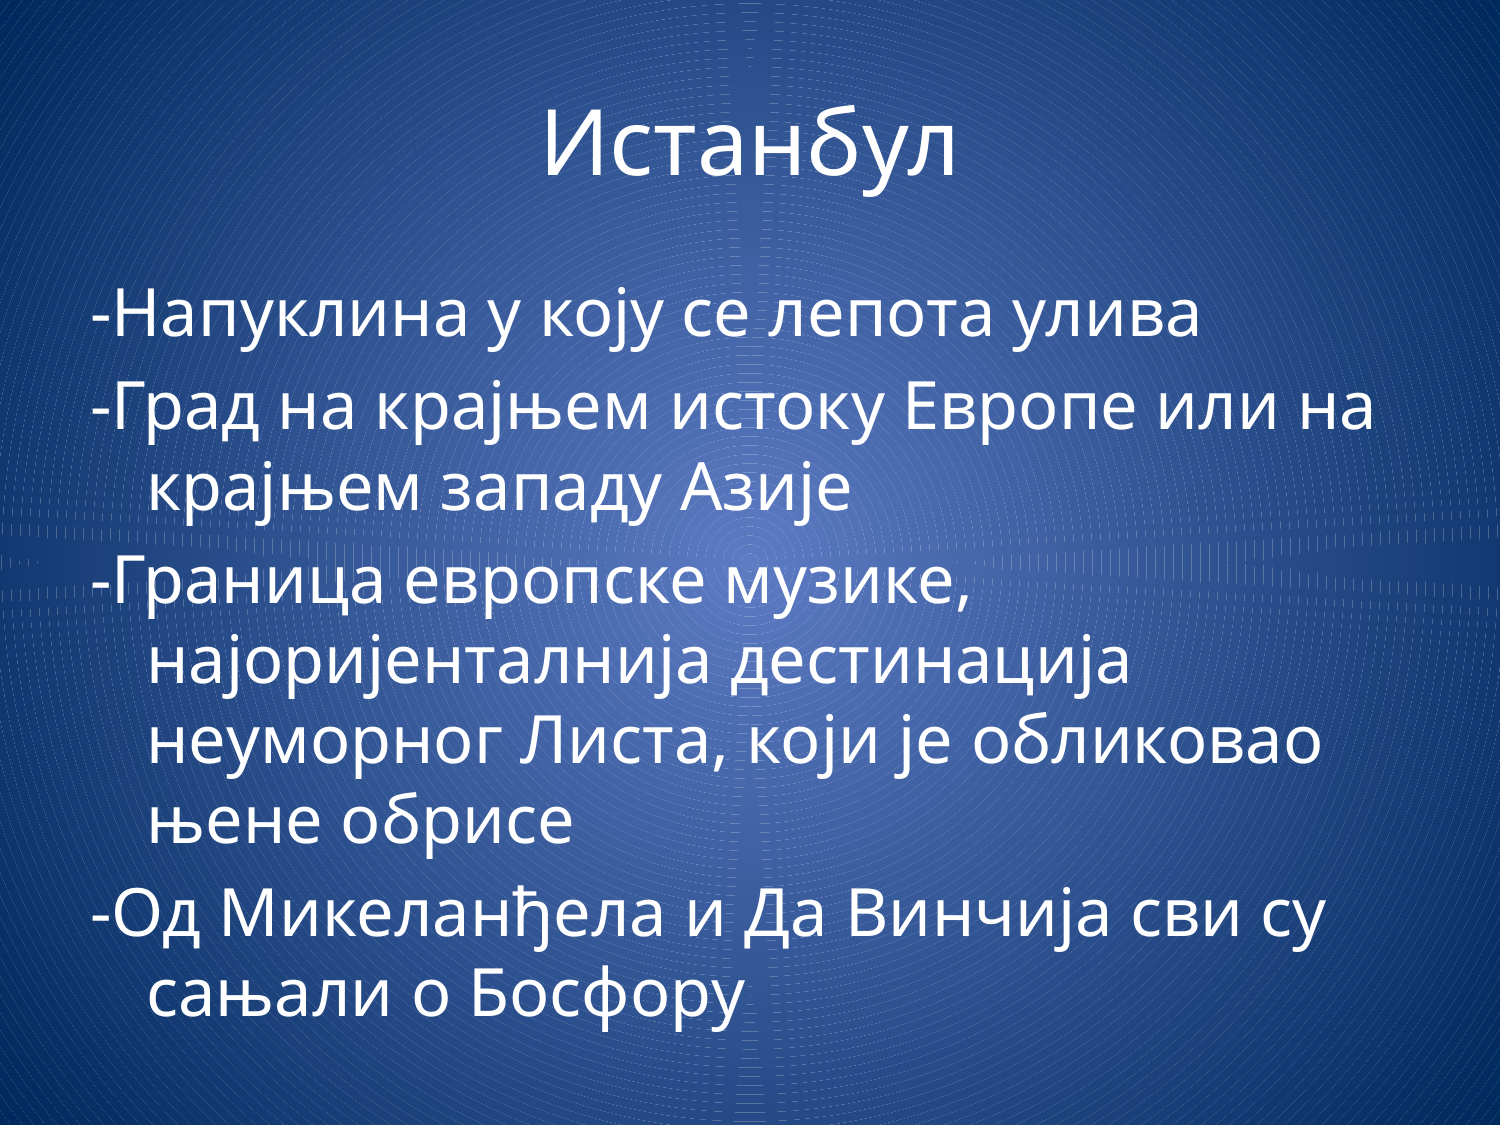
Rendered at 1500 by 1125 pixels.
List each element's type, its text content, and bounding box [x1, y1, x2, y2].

list -Напуклина у коју се лепота улива -Град на крајњем истоку Европе или на крајњем западу Азије -Граница европске музике, најоријенталнија дестинација неуморног Листа, који је обликовао њене обрисе -Од Микеланђела и Да Винчија сви су сањали о Босфору [75, 262, 1425, 1005]
title Истанбул [75, 45, 1425, 233]
